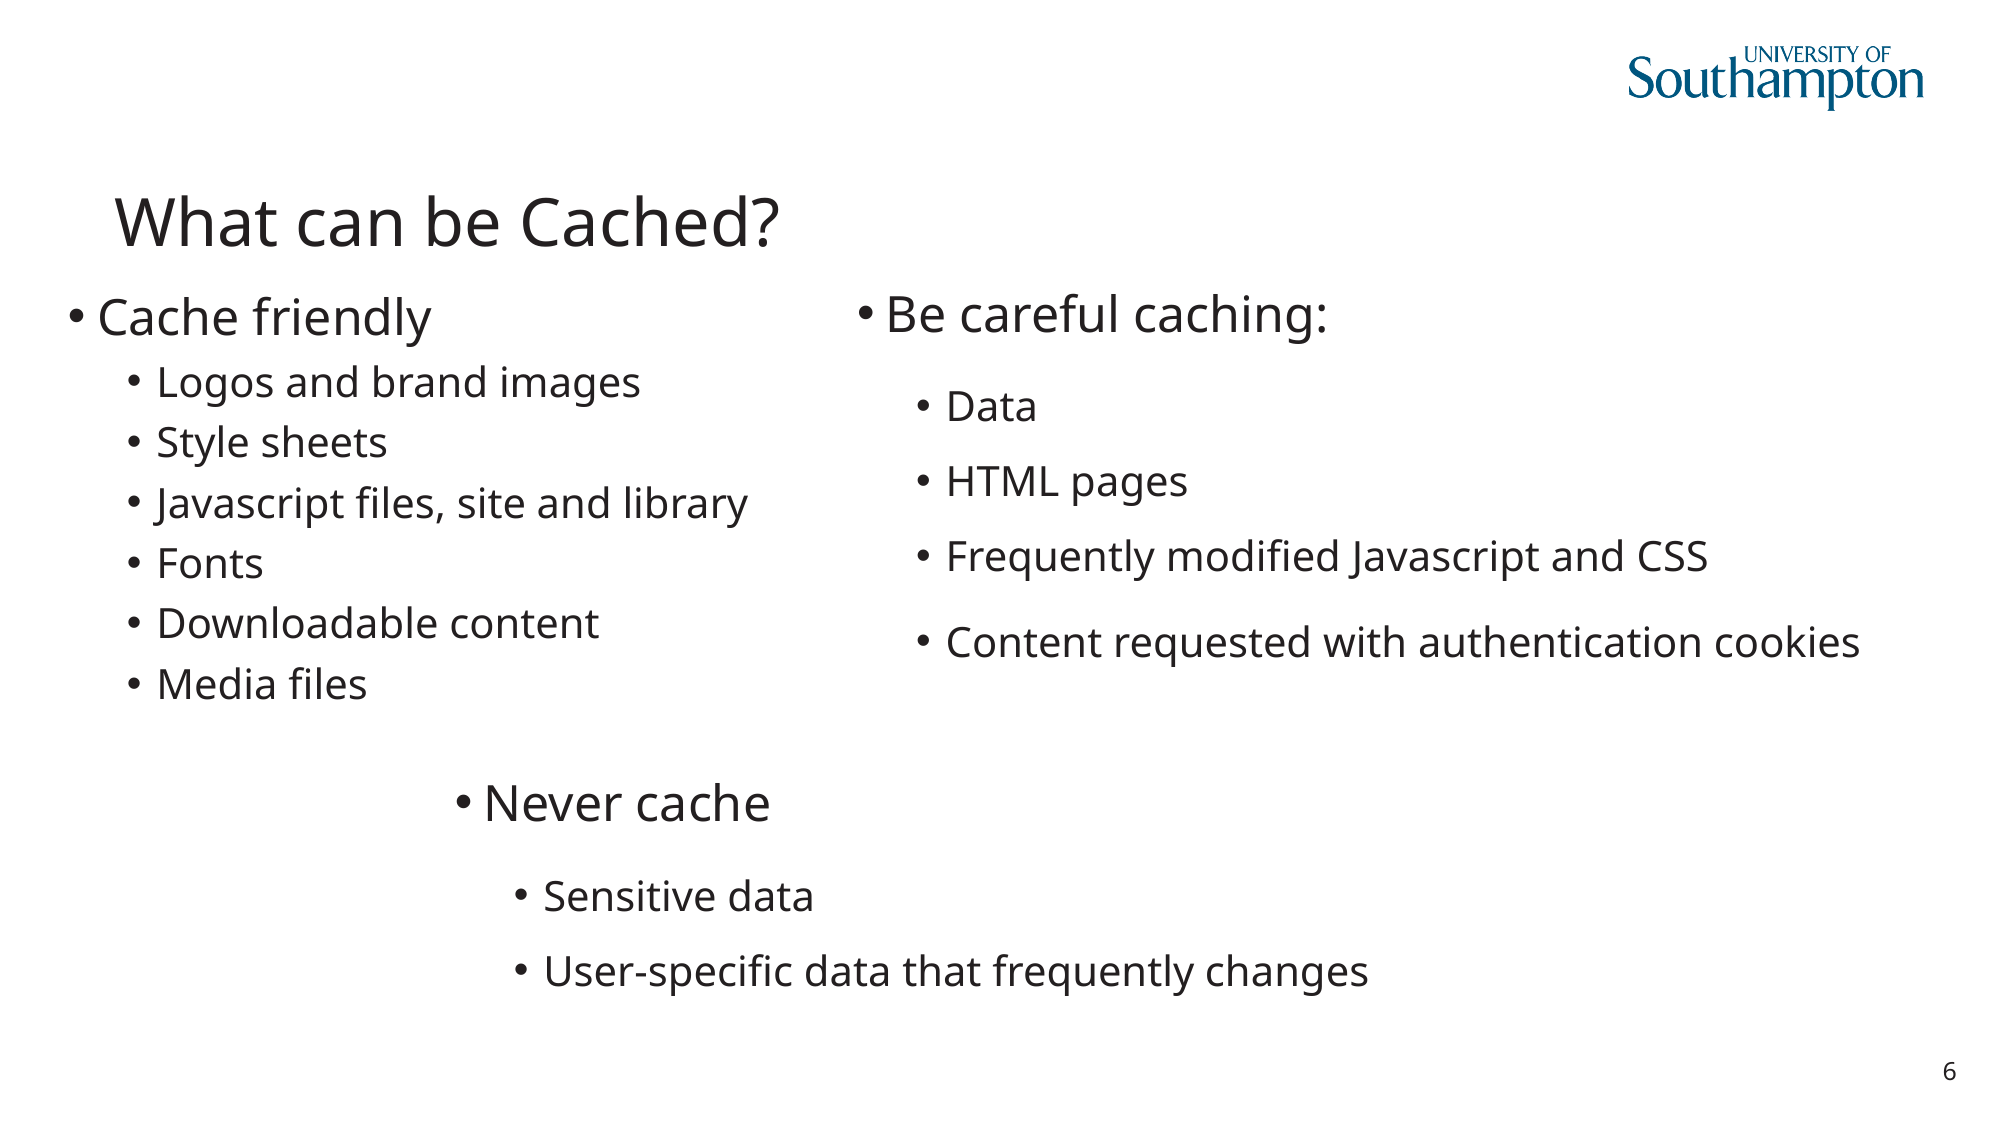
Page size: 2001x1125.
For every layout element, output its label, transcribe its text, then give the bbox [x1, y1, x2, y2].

picture [1629, 71, 1648, 95]
title What can be Cached? [102, 113, 1898, 268]
text_box Cache friendly Logos and brand images Style sheets Javascript files, site and library Fonts Downloadable content Media files [53, 277, 857, 760]
text_box Be careful caching: Data HTML pages Frequently modified Javascript and CSS Content requested with authentication cookies [857, 274, 2000, 786]
picture [1869, 48, 1877, 60]
picture [1629, 46, 1924, 111]
text_box Never cache Sensitive data User-specific data that frequently changes [454, 764, 1439, 1016]
